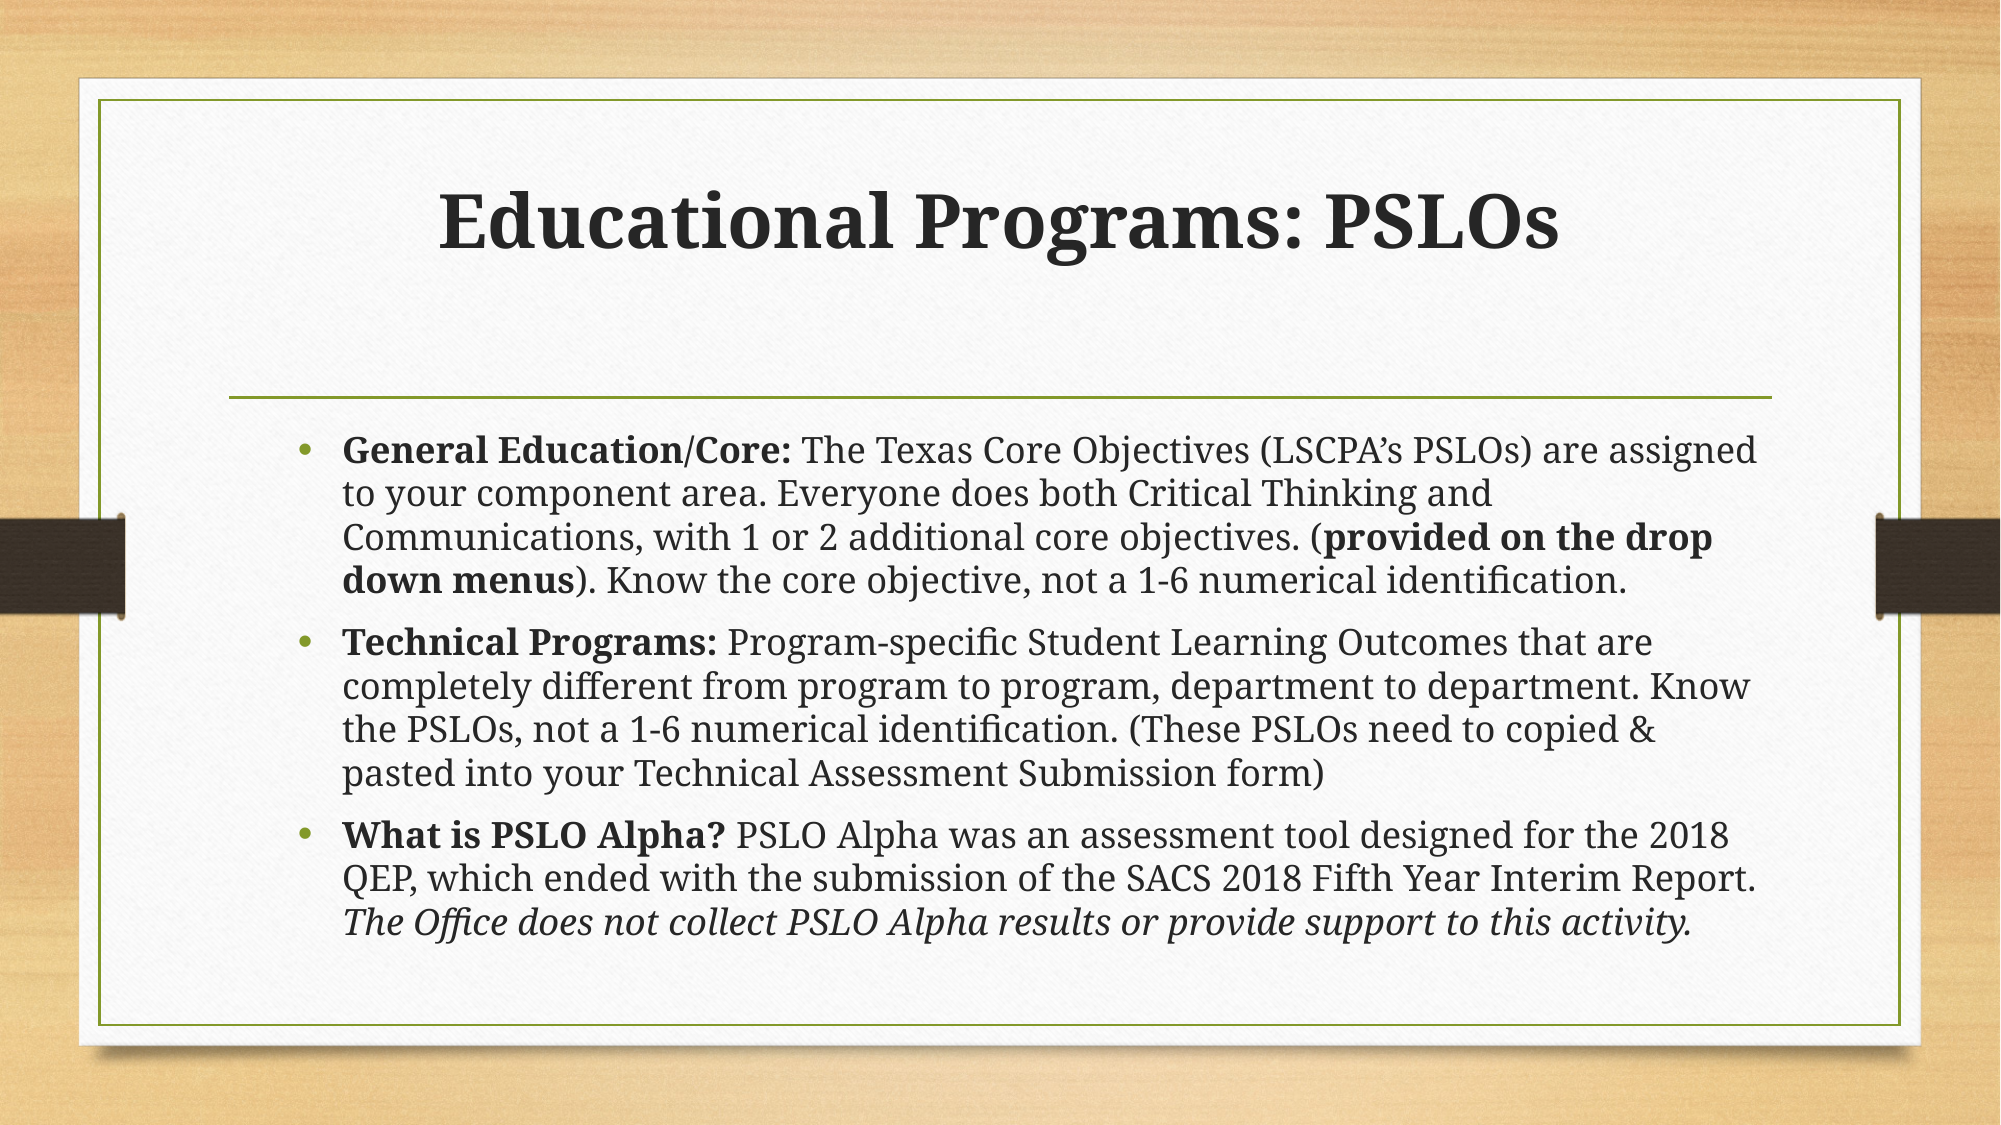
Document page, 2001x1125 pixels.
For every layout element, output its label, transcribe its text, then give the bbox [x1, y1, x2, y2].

title Educational Programs: PSLOs [212, 161, 1788, 277]
list General Education/Core: The Texas Core Objectives (LSCPA’s PSLOs) are assigned to your component area. Everyone does both Critical Thinking and Communications, with 1 or 2 additional core objectives. (provided on the drop down menus). Know the core objective, not a 1-6 numerical identification. Technical Programs: Program-specific Student Learning Outcomes that are completely different from program to program, department to department. Know the PSLOs, not a 1-6 numerical identification. (These PSLOs need to copied & pasted into your Technical Assessment Submission form) What is PSLO Alpha? PSLO Alpha was an assessment tool designed for the 2018 QEP, which ended with the submission of the SACS 2018 Fifth Year Interim Report. The Office does not collect PSLO Alpha results or provide support to this activity. [212, 419, 1788, 964]
picture [0, 0, 2001, 1125]
